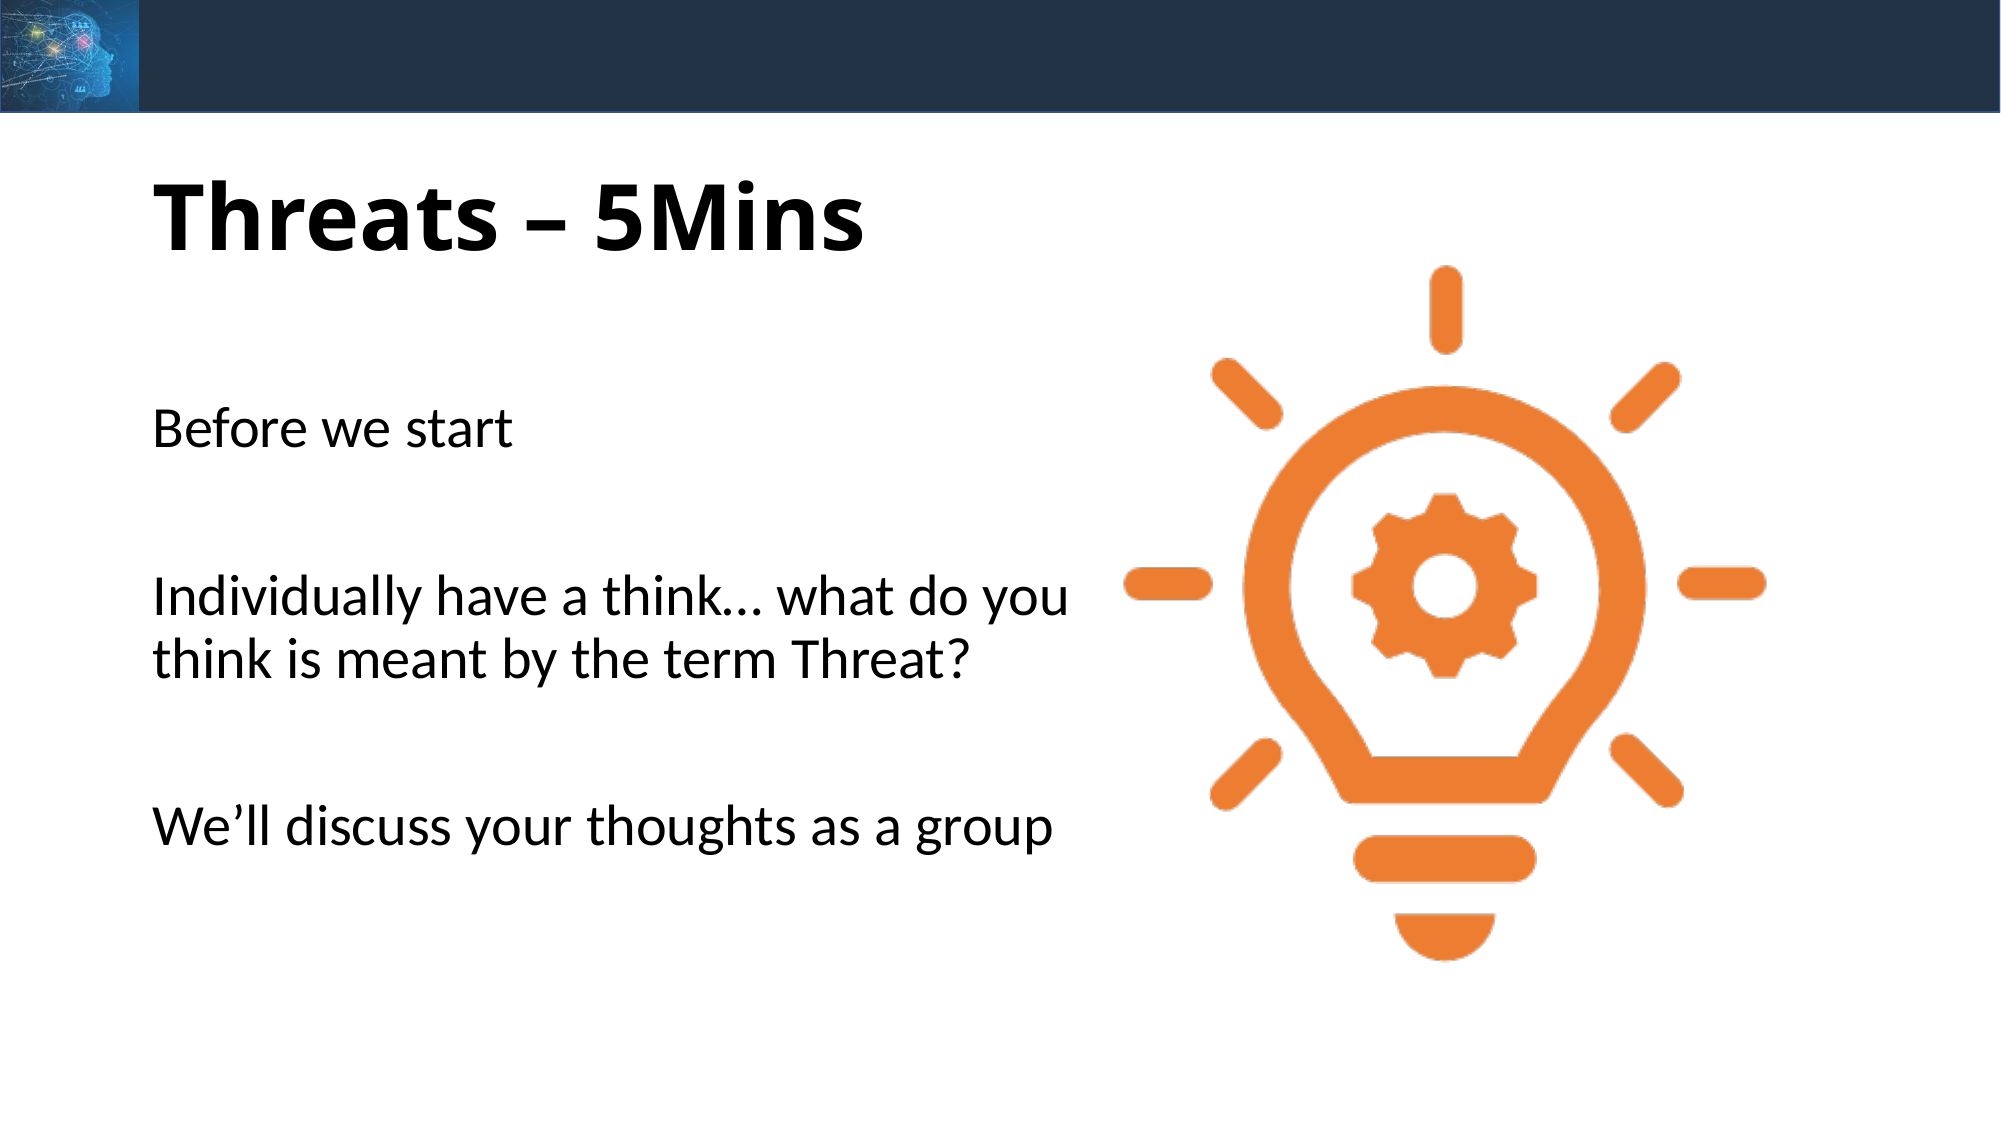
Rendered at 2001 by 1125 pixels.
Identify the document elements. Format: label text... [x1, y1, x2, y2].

picture [1066, 234, 1839, 1007]
picture [2, 0, 139, 111]
title Threats – 5Mins [137, 111, 1863, 330]
list Before we start Individually have a think… what do you think is meant by the term Threat? We’ll discuss your thoughts as a group [137, 299, 1103, 1014]
